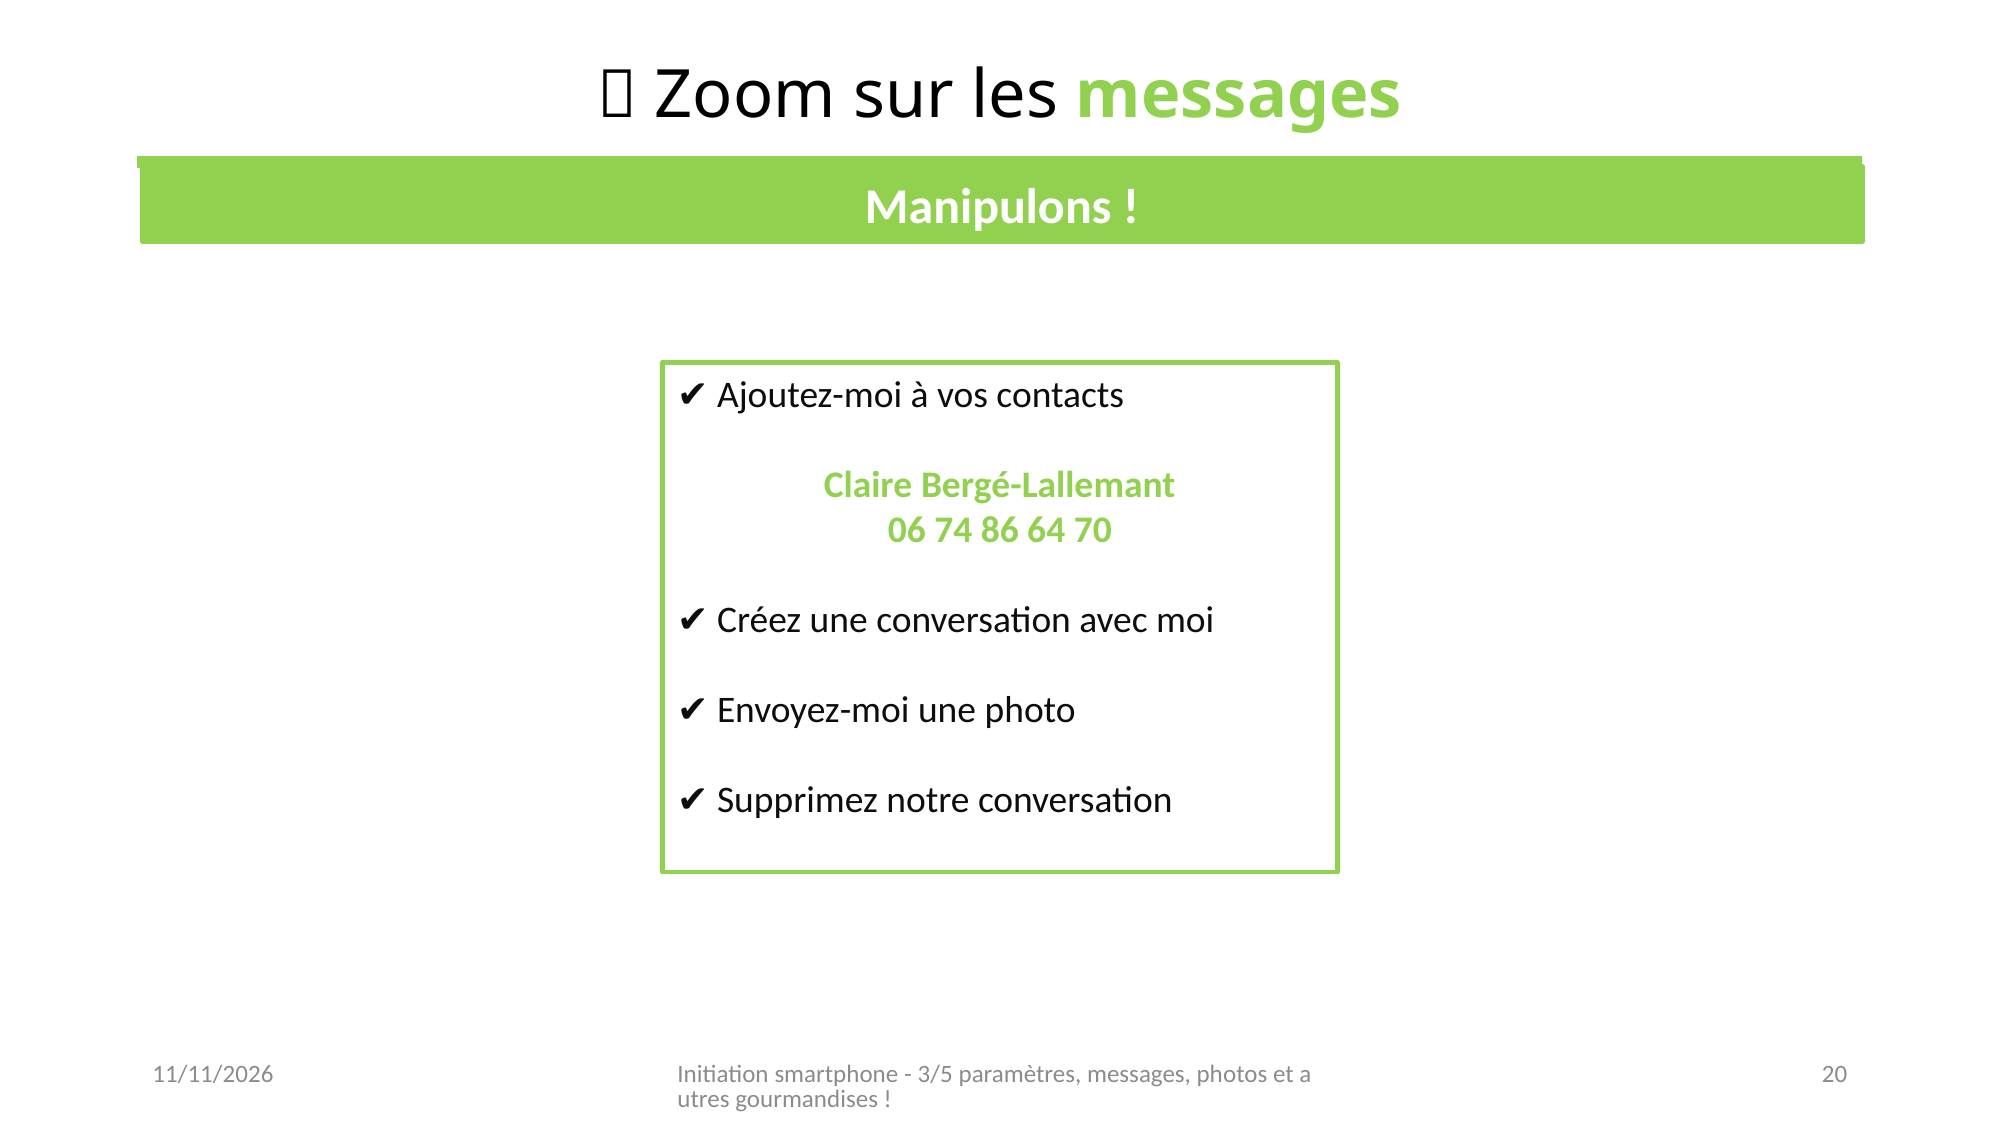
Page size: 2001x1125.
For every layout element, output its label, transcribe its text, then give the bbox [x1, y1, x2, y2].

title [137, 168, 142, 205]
slide_number 20 [1412, 1042, 1863, 1103]
title 📩 Zoom sur les messages [137, 0, 1863, 162]
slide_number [137, 1042, 588, 1103]
text_box Manipulons ! [142, 166, 1863, 242]
footer Initiation smartphone - 3/5 paramètres, messages, photos et autres gourmandises ! [662, 1042, 1338, 1103]
text_box ✔ Ajoutez-moi à vos contacts Claire Bergé-Lallemant 06 74 86 64 70 ✔ Créez une conversation avec moi ✔ Envoyez-moi une photo ✔ Supprimez notre conversation [662, 362, 1338, 873]
